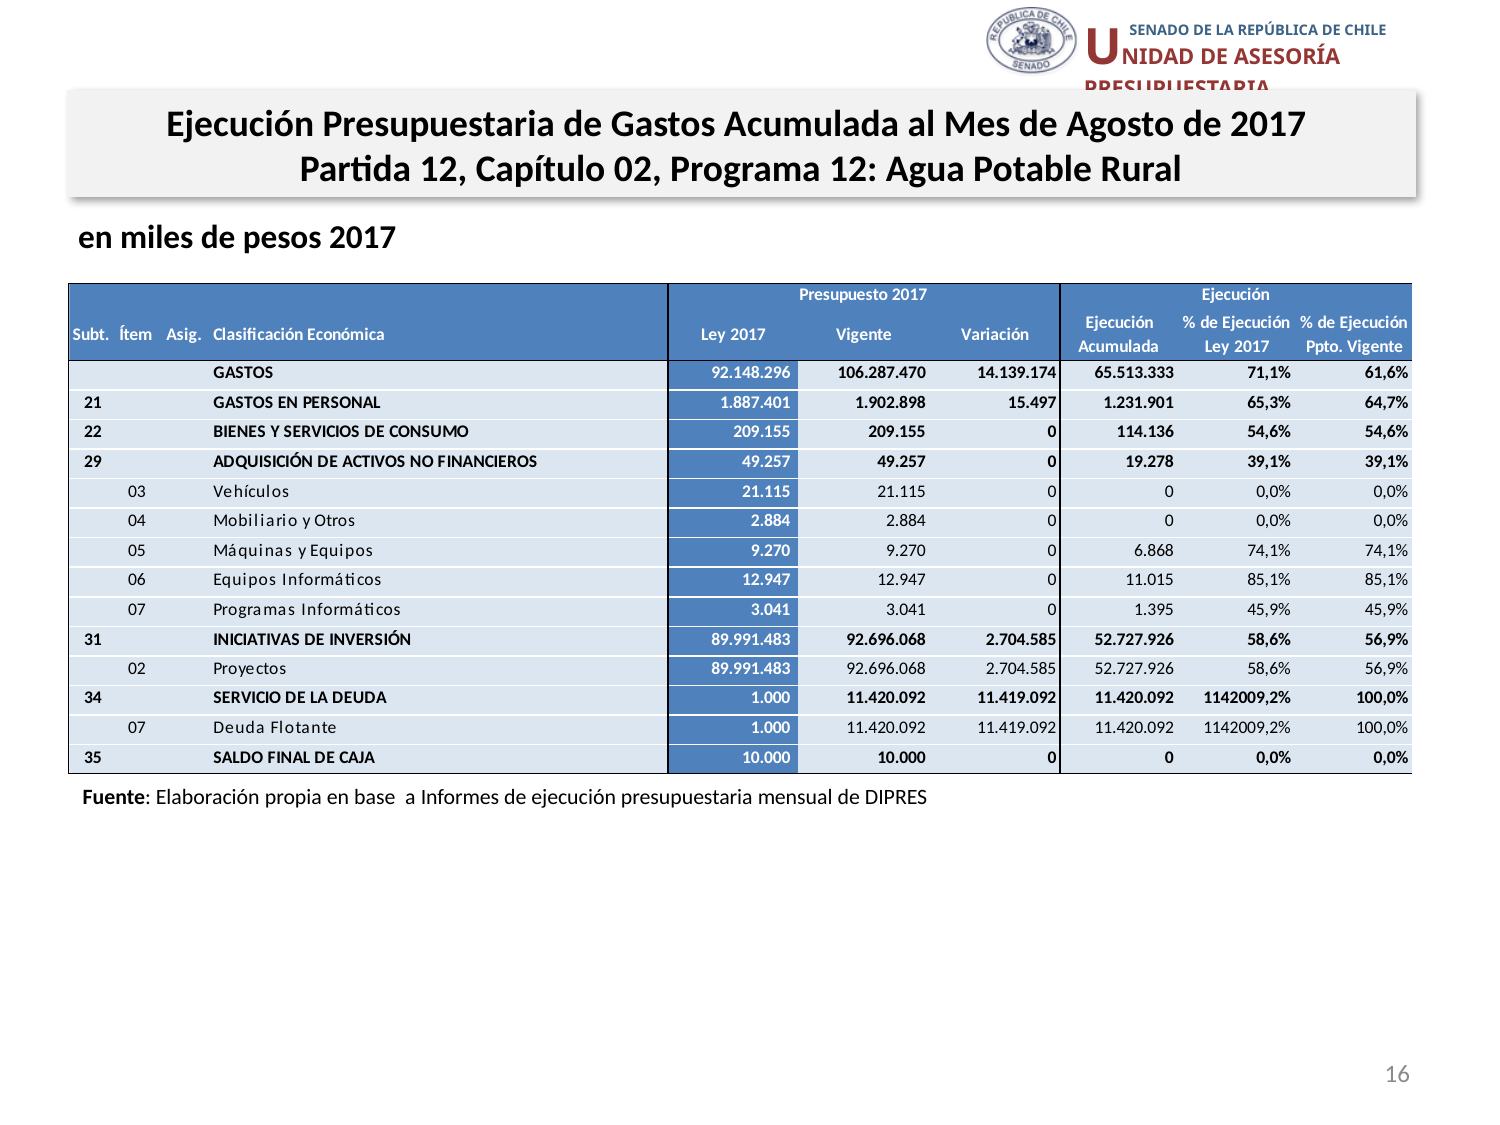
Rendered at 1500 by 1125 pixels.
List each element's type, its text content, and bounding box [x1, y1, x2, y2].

text_box Ejecución Presupuestaria de Gastos Acumulada al Mes de Agosto de 2017 Partida 12, Capítulo 02, Programa 12: Agua Potable Rural [67, 90, 1415, 197]
footer Fuente: Elaboración propia en base a Informes de ejecución presupuestaria mensual de DIPRES [67, 775, 1447, 835]
text_box en miles de pesos 2017 [63, 208, 1414, 283]
picture [986, 7, 1079, 76]
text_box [67, 282, 1414, 776]
slide_number 16 [1074, 1042, 1425, 1103]
